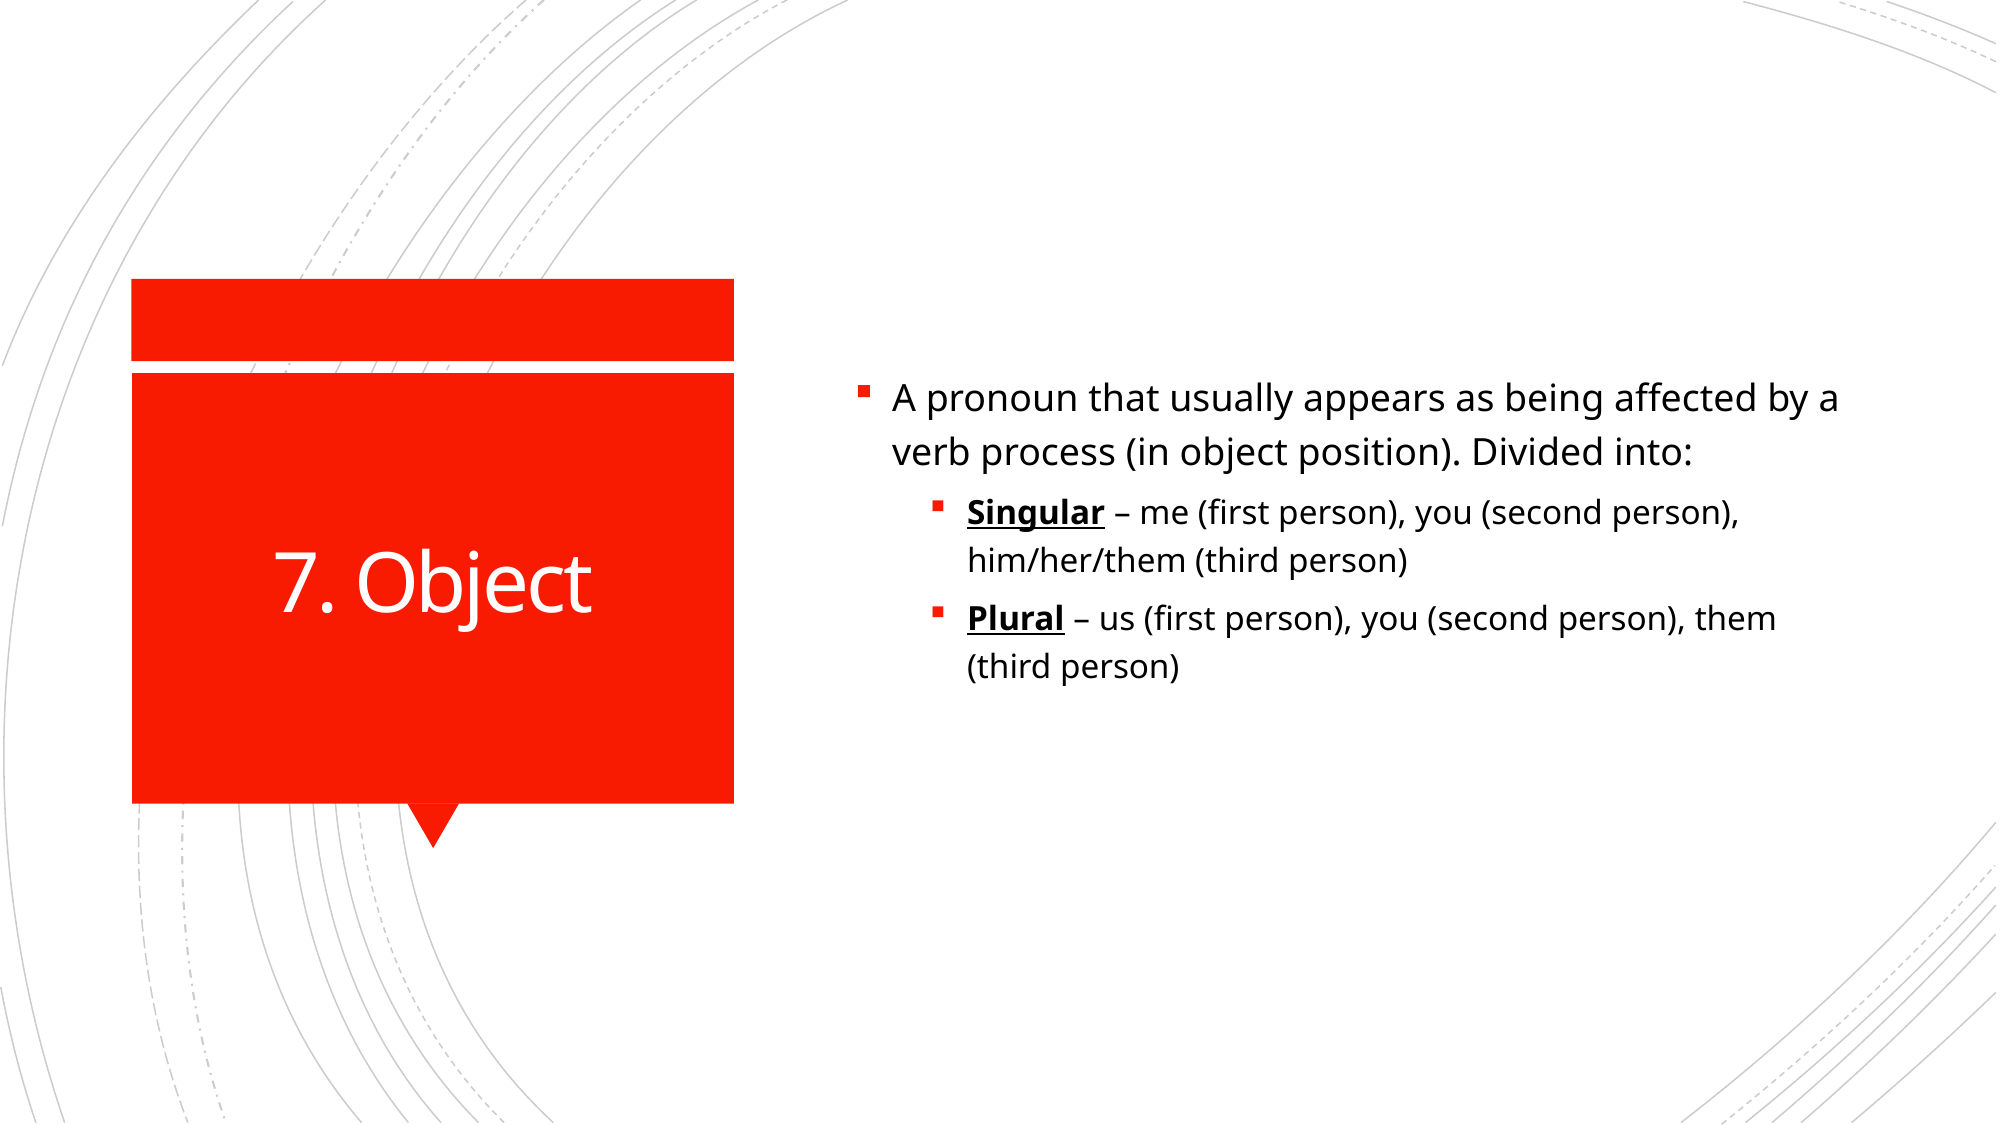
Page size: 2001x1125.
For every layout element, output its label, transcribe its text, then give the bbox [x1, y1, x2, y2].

list A pronoun that usually appears as being affected by a verb process (in object position). Divided into: Singular – me (first person), you (second person), him/her/them (third person) Plural – us (first person), you (second person), them (third person) [839, 131, 1871, 993]
title 7. Object [145, 385, 720, 789]
